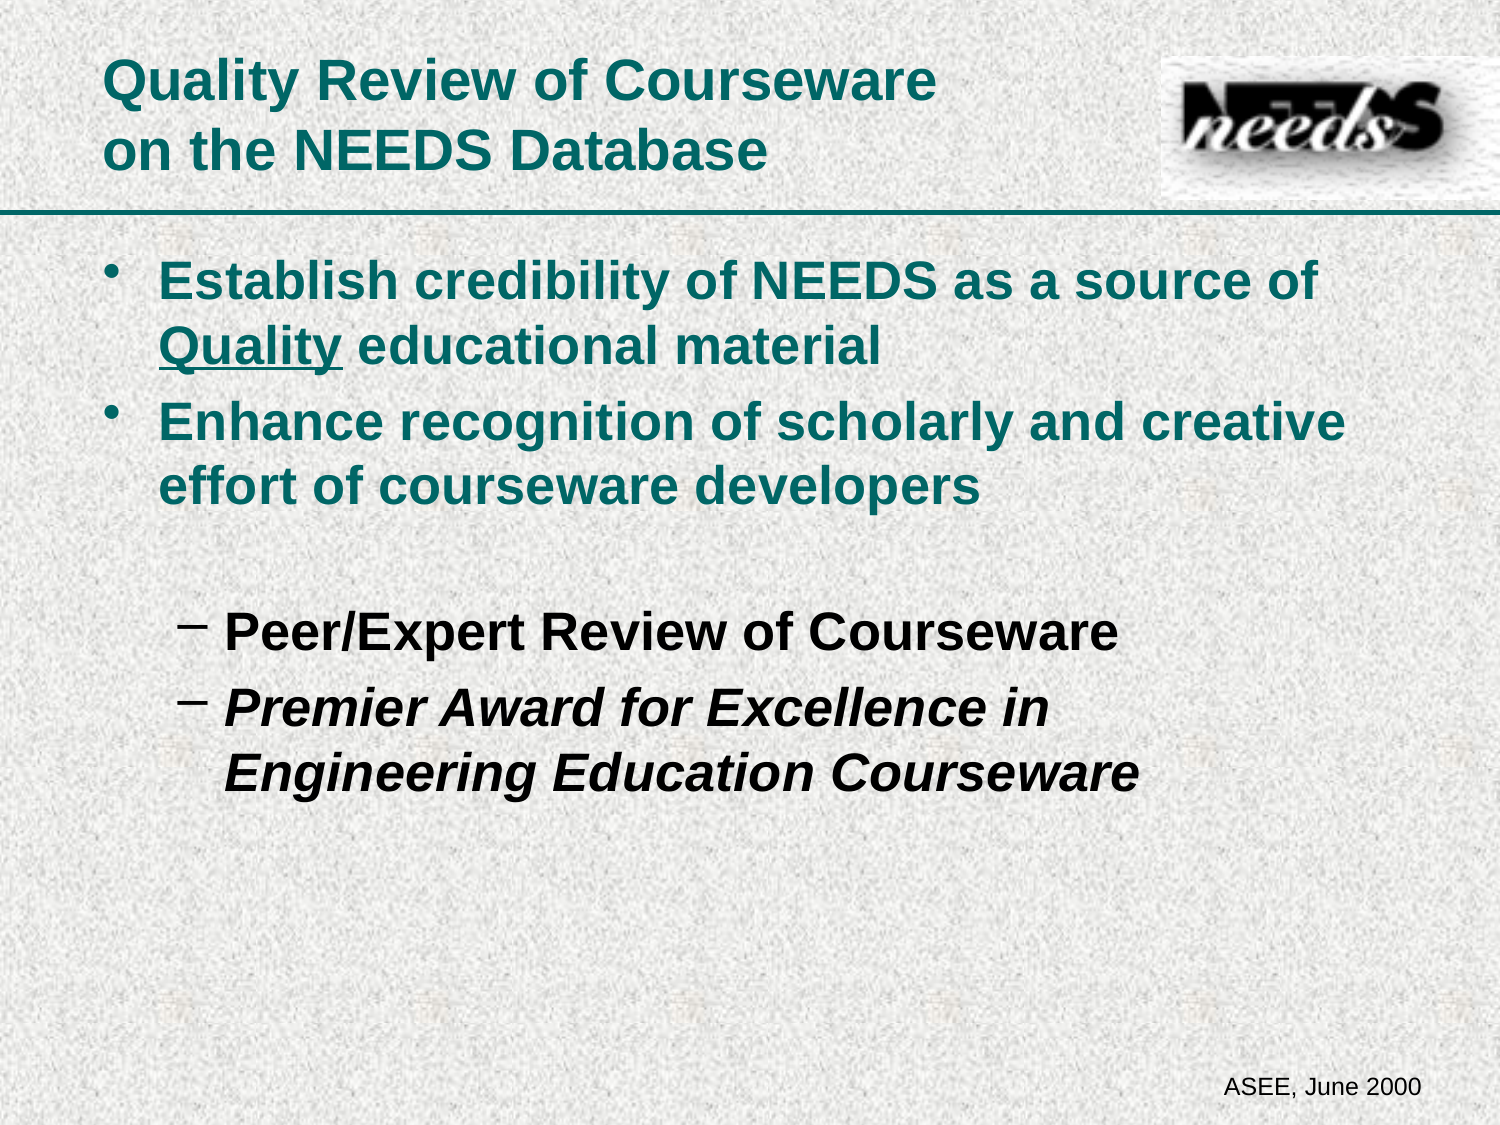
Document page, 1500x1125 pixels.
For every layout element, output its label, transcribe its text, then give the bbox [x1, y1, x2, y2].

list Establish credibility of NEEDS as a source of Quality educational material Enhance recognition of scholarly and creative effort of courseware developers Peer/Expert Review of Courseware Premier Award for Excellence in Engineering Education Courseware [87, 237, 1388, 1000]
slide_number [1124, 1062, 1438, 1101]
title Quality Review of Courseware on the NEEDS Database [87, 37, 1388, 188]
picture [0, 213, 1500, 1125]
picture [0, 0, 1500, 212]
